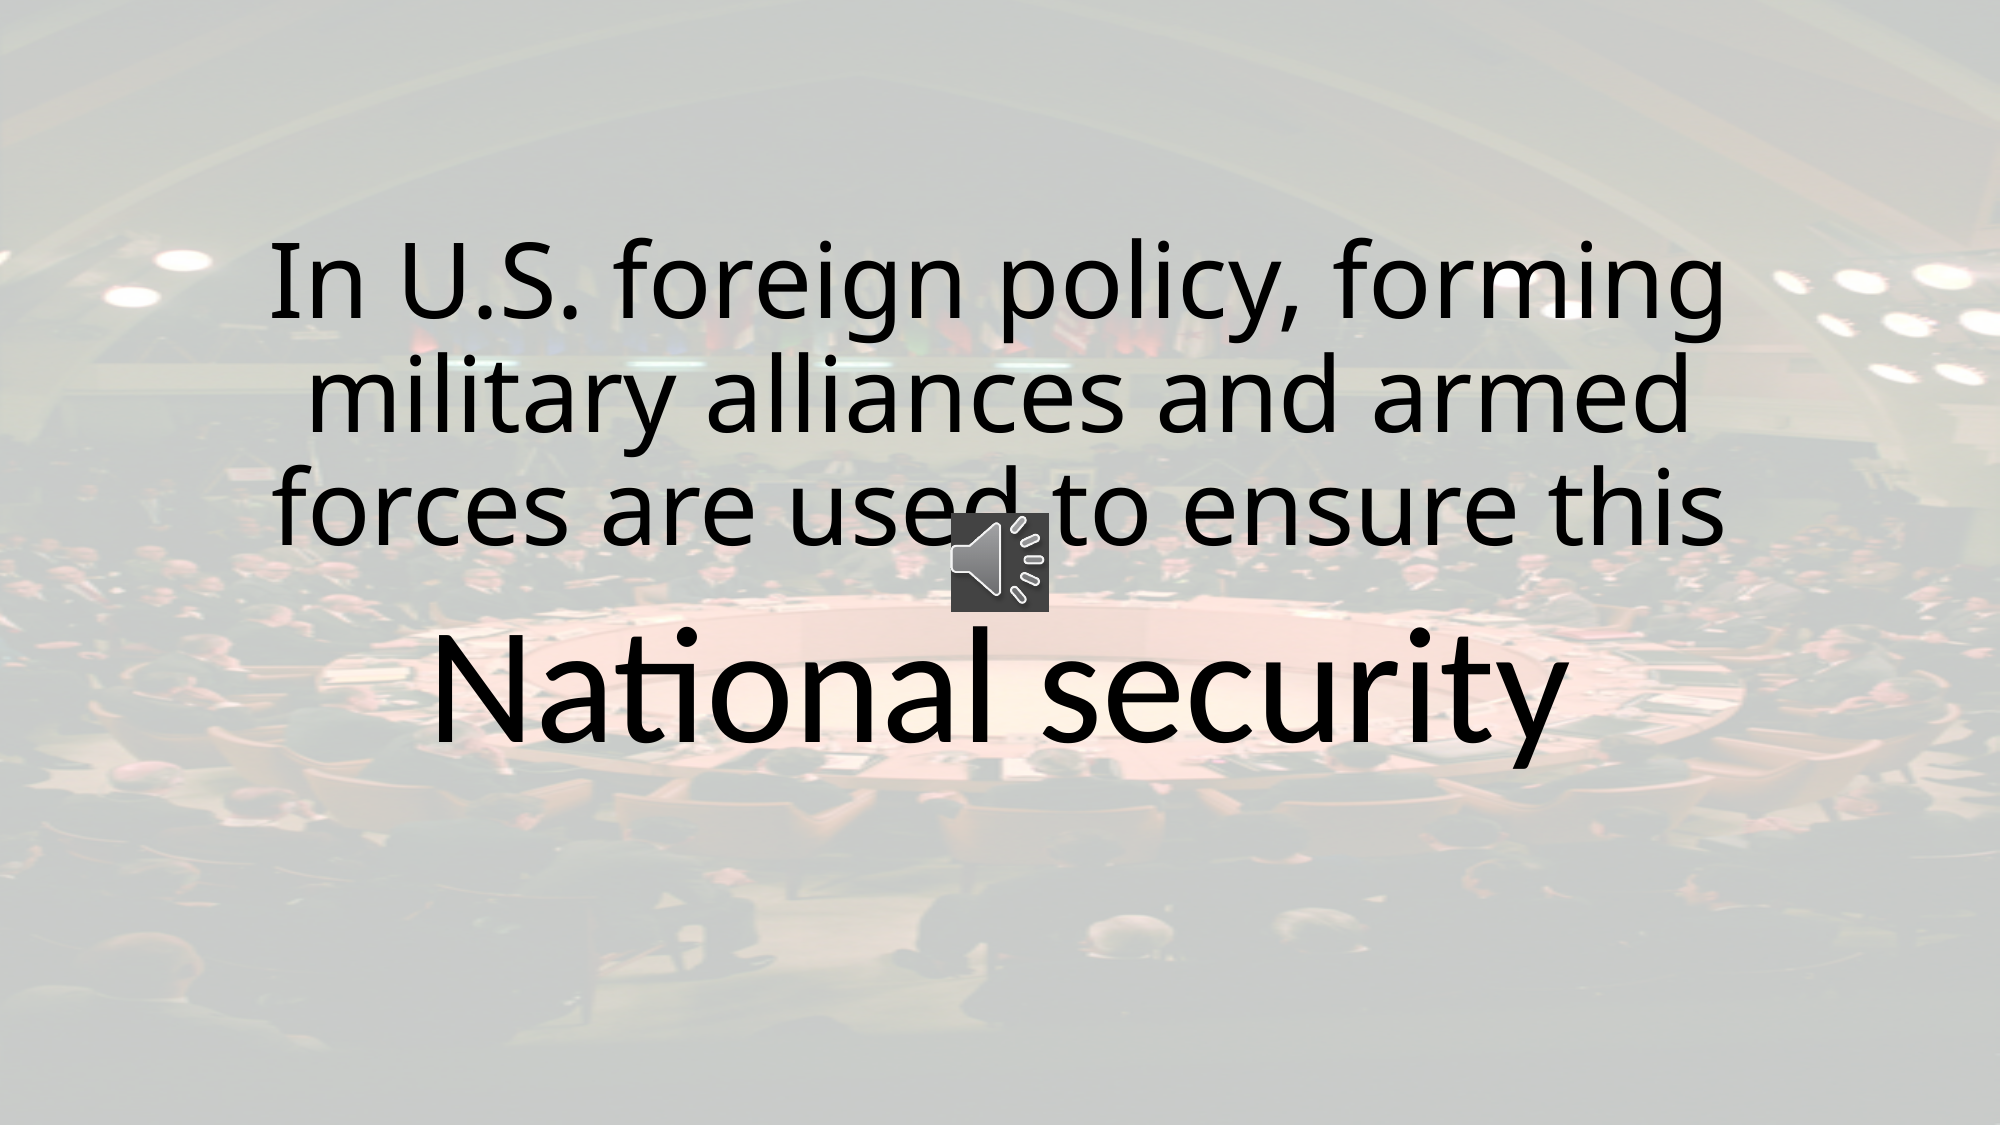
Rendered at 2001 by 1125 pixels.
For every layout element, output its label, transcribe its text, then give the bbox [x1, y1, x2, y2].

picture [949, 512, 1050, 613]
subtitle National security [249, 590, 1750, 863]
title In U.S. foreign policy, forming military alliances and armed forces are used to ensure this [249, 184, 1750, 576]
